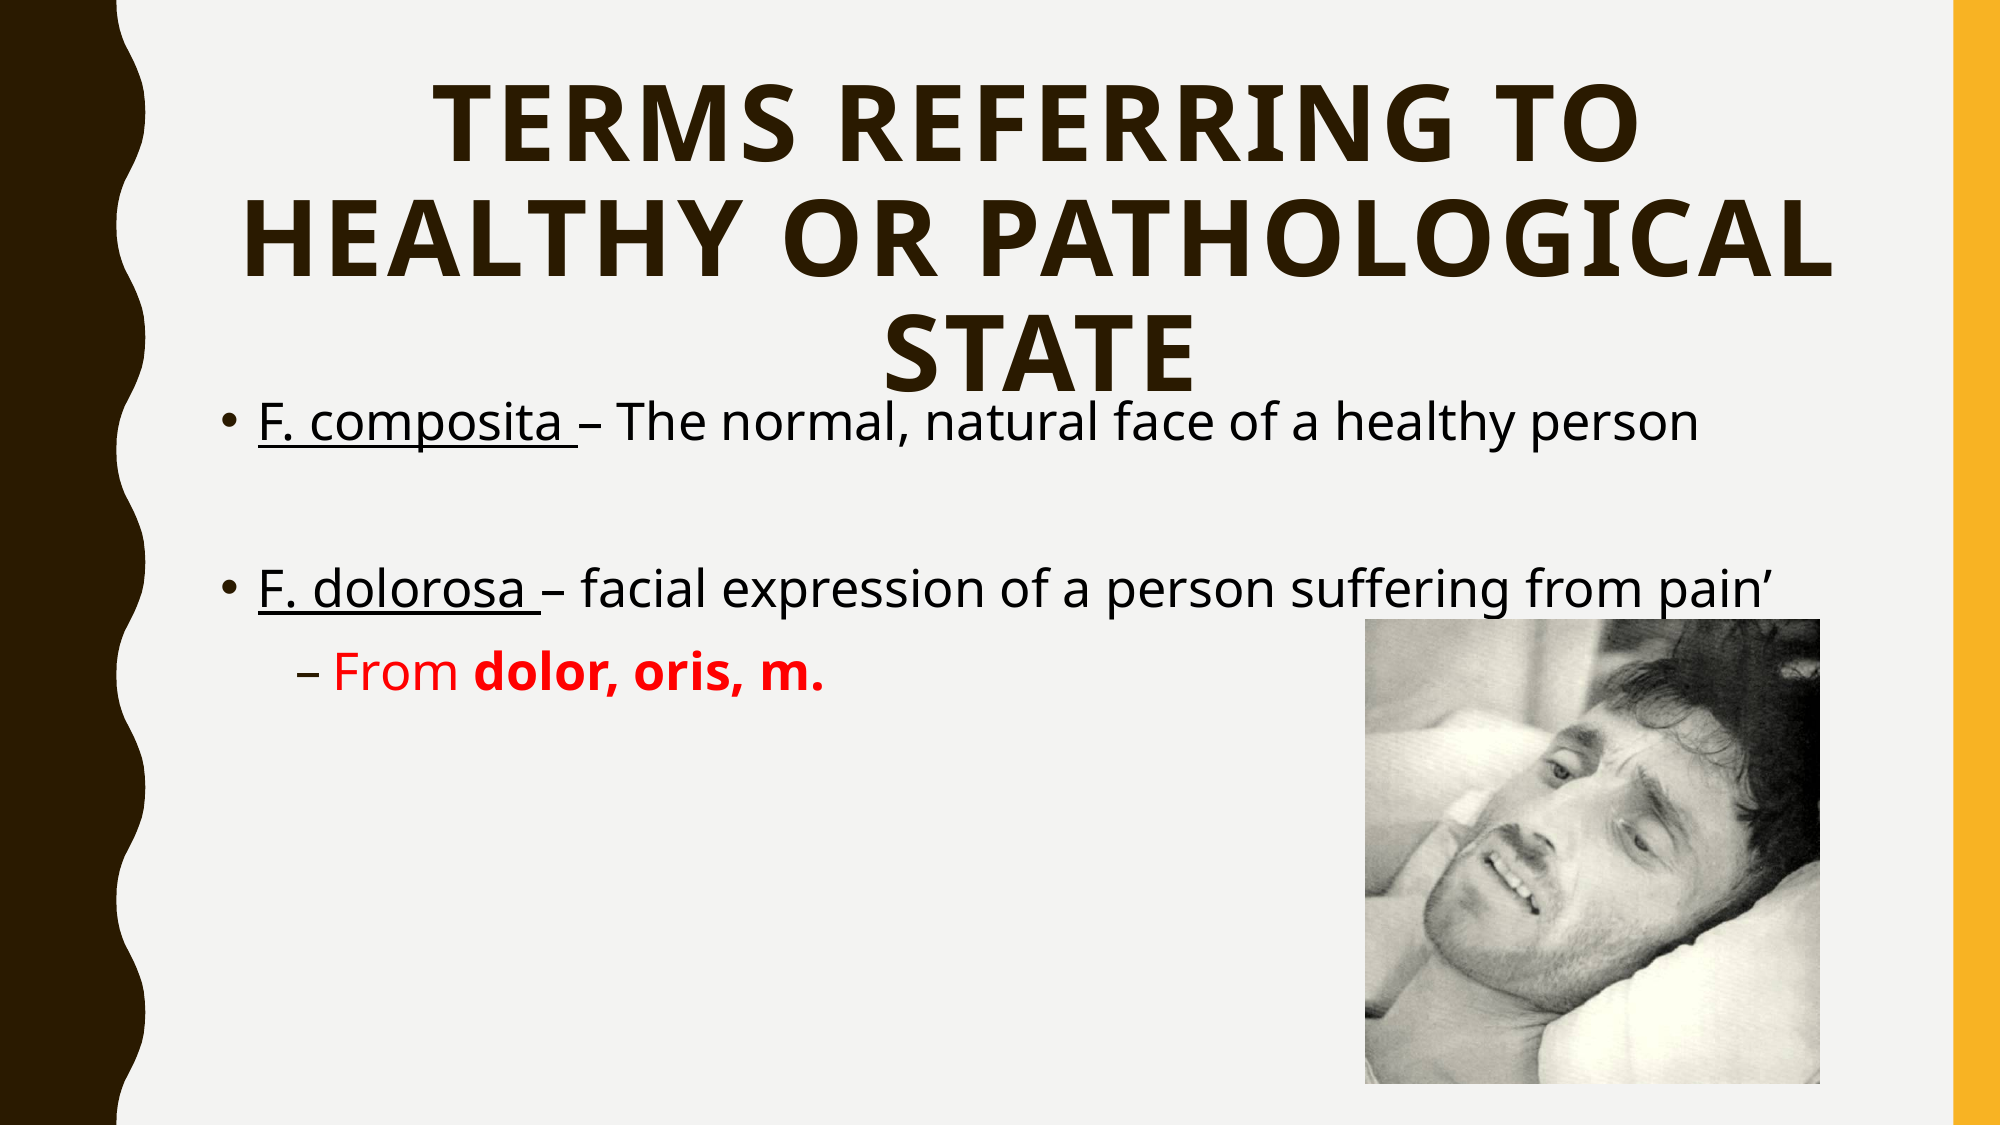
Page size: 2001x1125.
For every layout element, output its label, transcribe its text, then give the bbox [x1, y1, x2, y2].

picture [1365, 619, 1820, 1084]
list F. composita – The normal, natural face of a healthy person F. dolorosa – facial expression of a person suffering from pain’ From dolor, oris, m. [205, 375, 1875, 965]
title Terms referring to healthy or pathological state [205, 62, 1875, 308]
